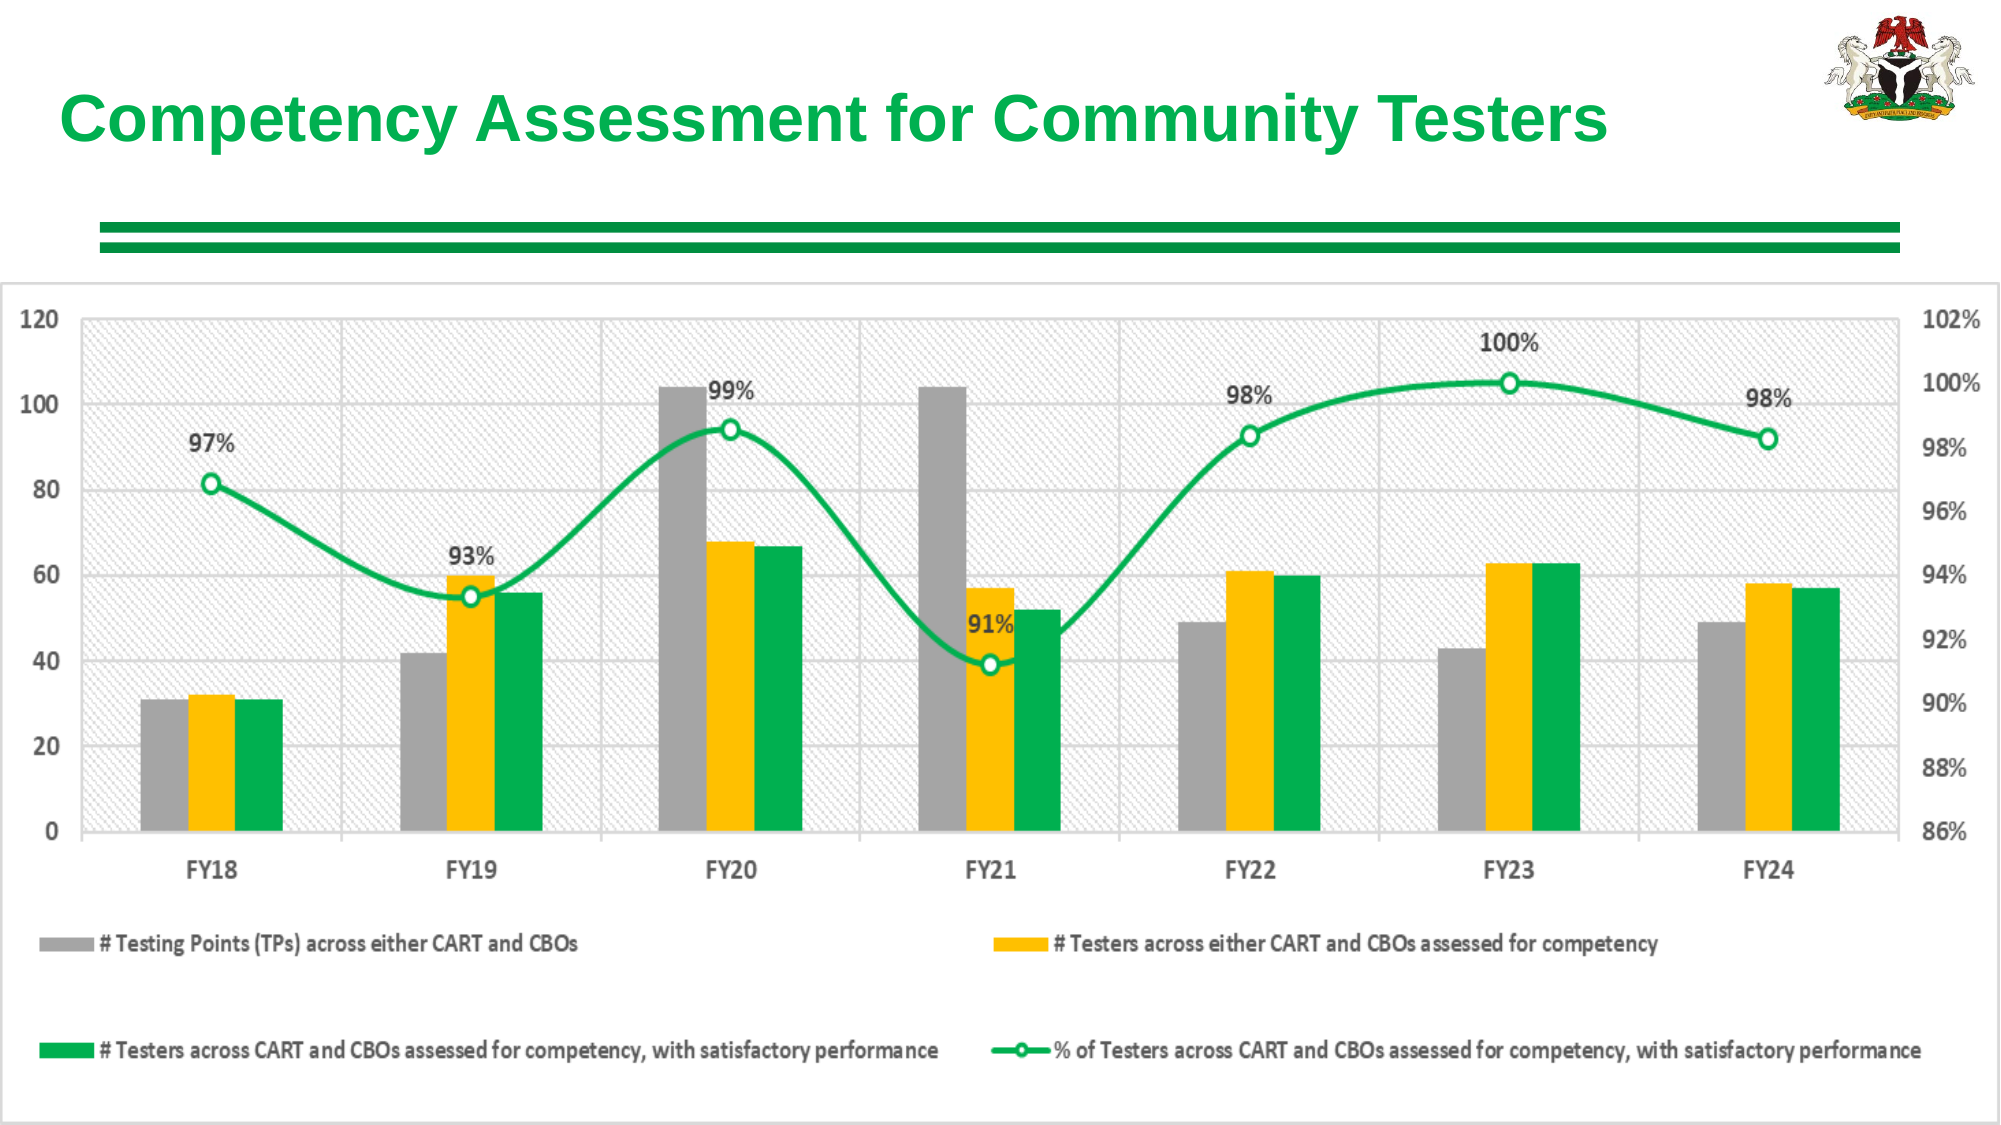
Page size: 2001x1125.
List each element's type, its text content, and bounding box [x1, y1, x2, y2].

text_box Competency Assessment for Community Testers [44, 67, 1853, 174]
picture [1822, 12, 1978, 125]
picture [0, 282, 2000, 1125]
